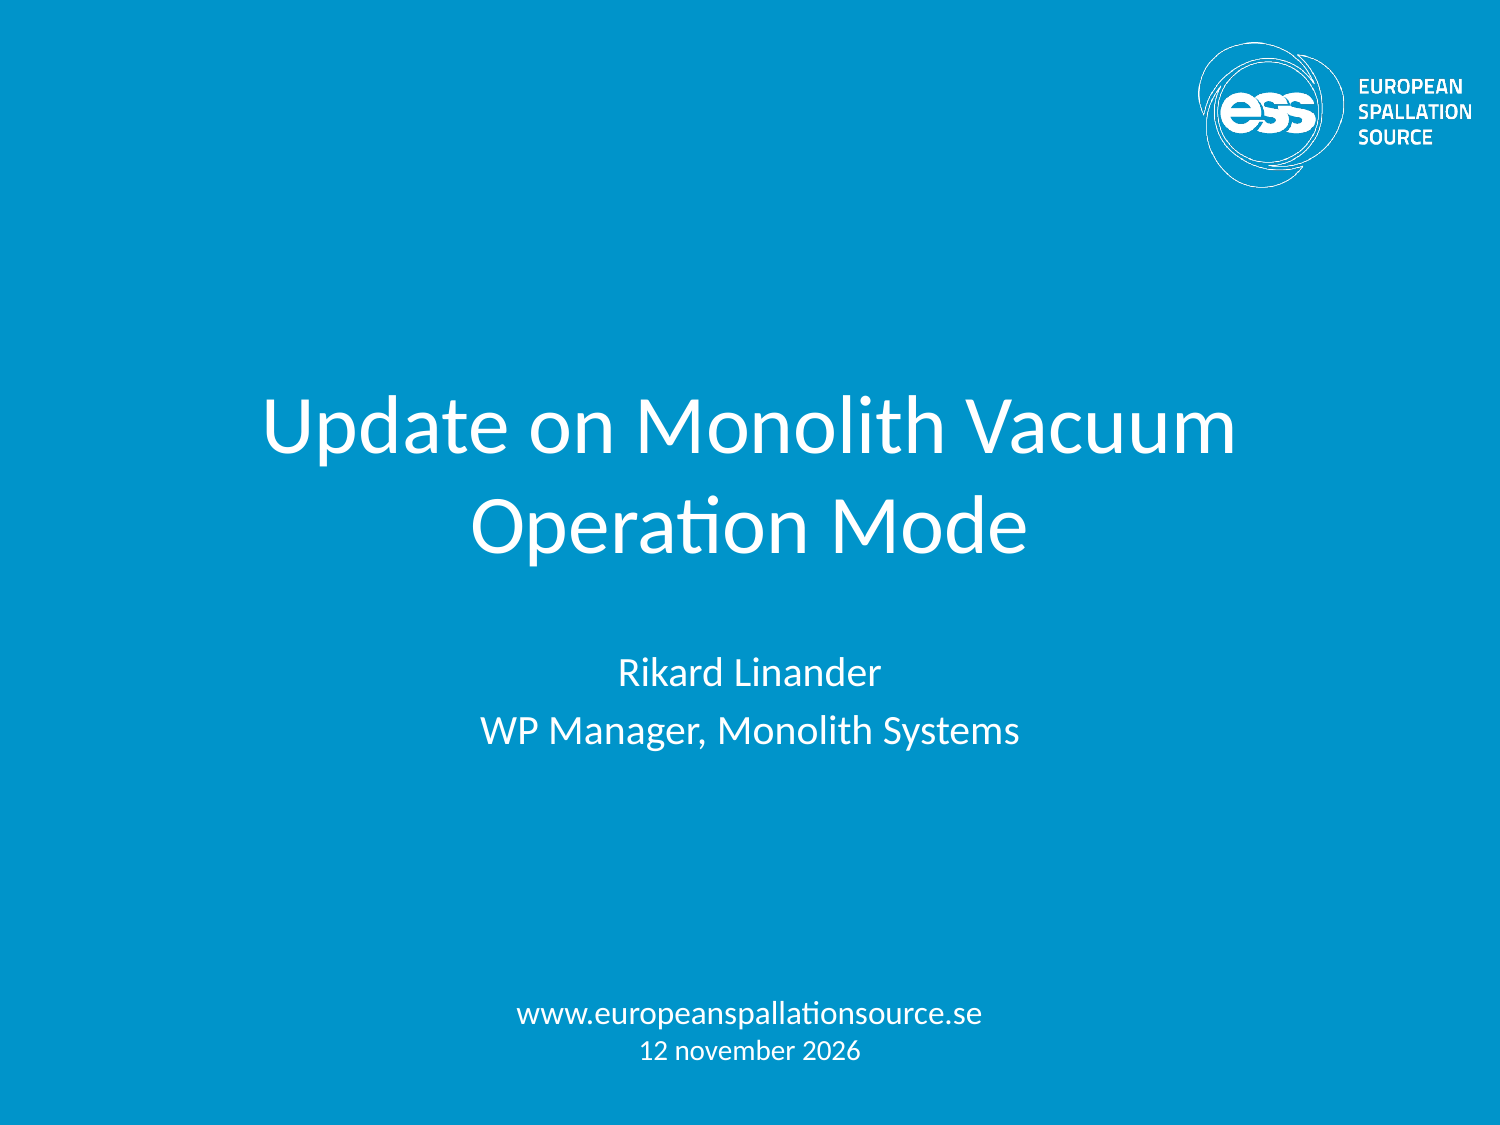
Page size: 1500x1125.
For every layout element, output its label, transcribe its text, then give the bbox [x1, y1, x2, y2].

picture [1360, 105, 1367, 111]
text_box www.europeanspallationsource.se 29 September 2016 [374, 975, 1125, 1074]
picture [1402, 79, 1409, 91]
picture [1371, 105, 1380, 118]
picture [1411, 130, 1420, 144]
picture [1371, 130, 1381, 144]
picture [1455, 79, 1461, 93]
picture [1399, 130, 1408, 144]
picture [1221, 93, 1315, 133]
picture [1386, 79, 1395, 93]
picture [1426, 79, 1434, 93]
picture [1360, 79, 1368, 93]
picture [1360, 112, 1367, 119]
picture [1429, 105, 1438, 118]
title Update on Monolith Vacuum Operation Mode [112, 349, 1388, 591]
picture [1461, 105, 1465, 118]
picture [1372, 79, 1381, 93]
picture [1360, 130, 1367, 144]
picture [1424, 130, 1432, 144]
picture [1385, 130, 1395, 144]
picture [1407, 105, 1414, 118]
picture [1396, 105, 1403, 118]
picture [1437, 79, 1447, 93]
subtitle Rikard Linander WP Manager, Monolith Systems [225, 637, 1275, 925]
picture [1466, 105, 1470, 118]
picture [1398, 80, 1406, 93]
picture [1446, 105, 1457, 119]
picture [1413, 79, 1422, 93]
picture [1417, 105, 1427, 118]
picture [1450, 79, 1455, 93]
picture [1383, 105, 1393, 118]
